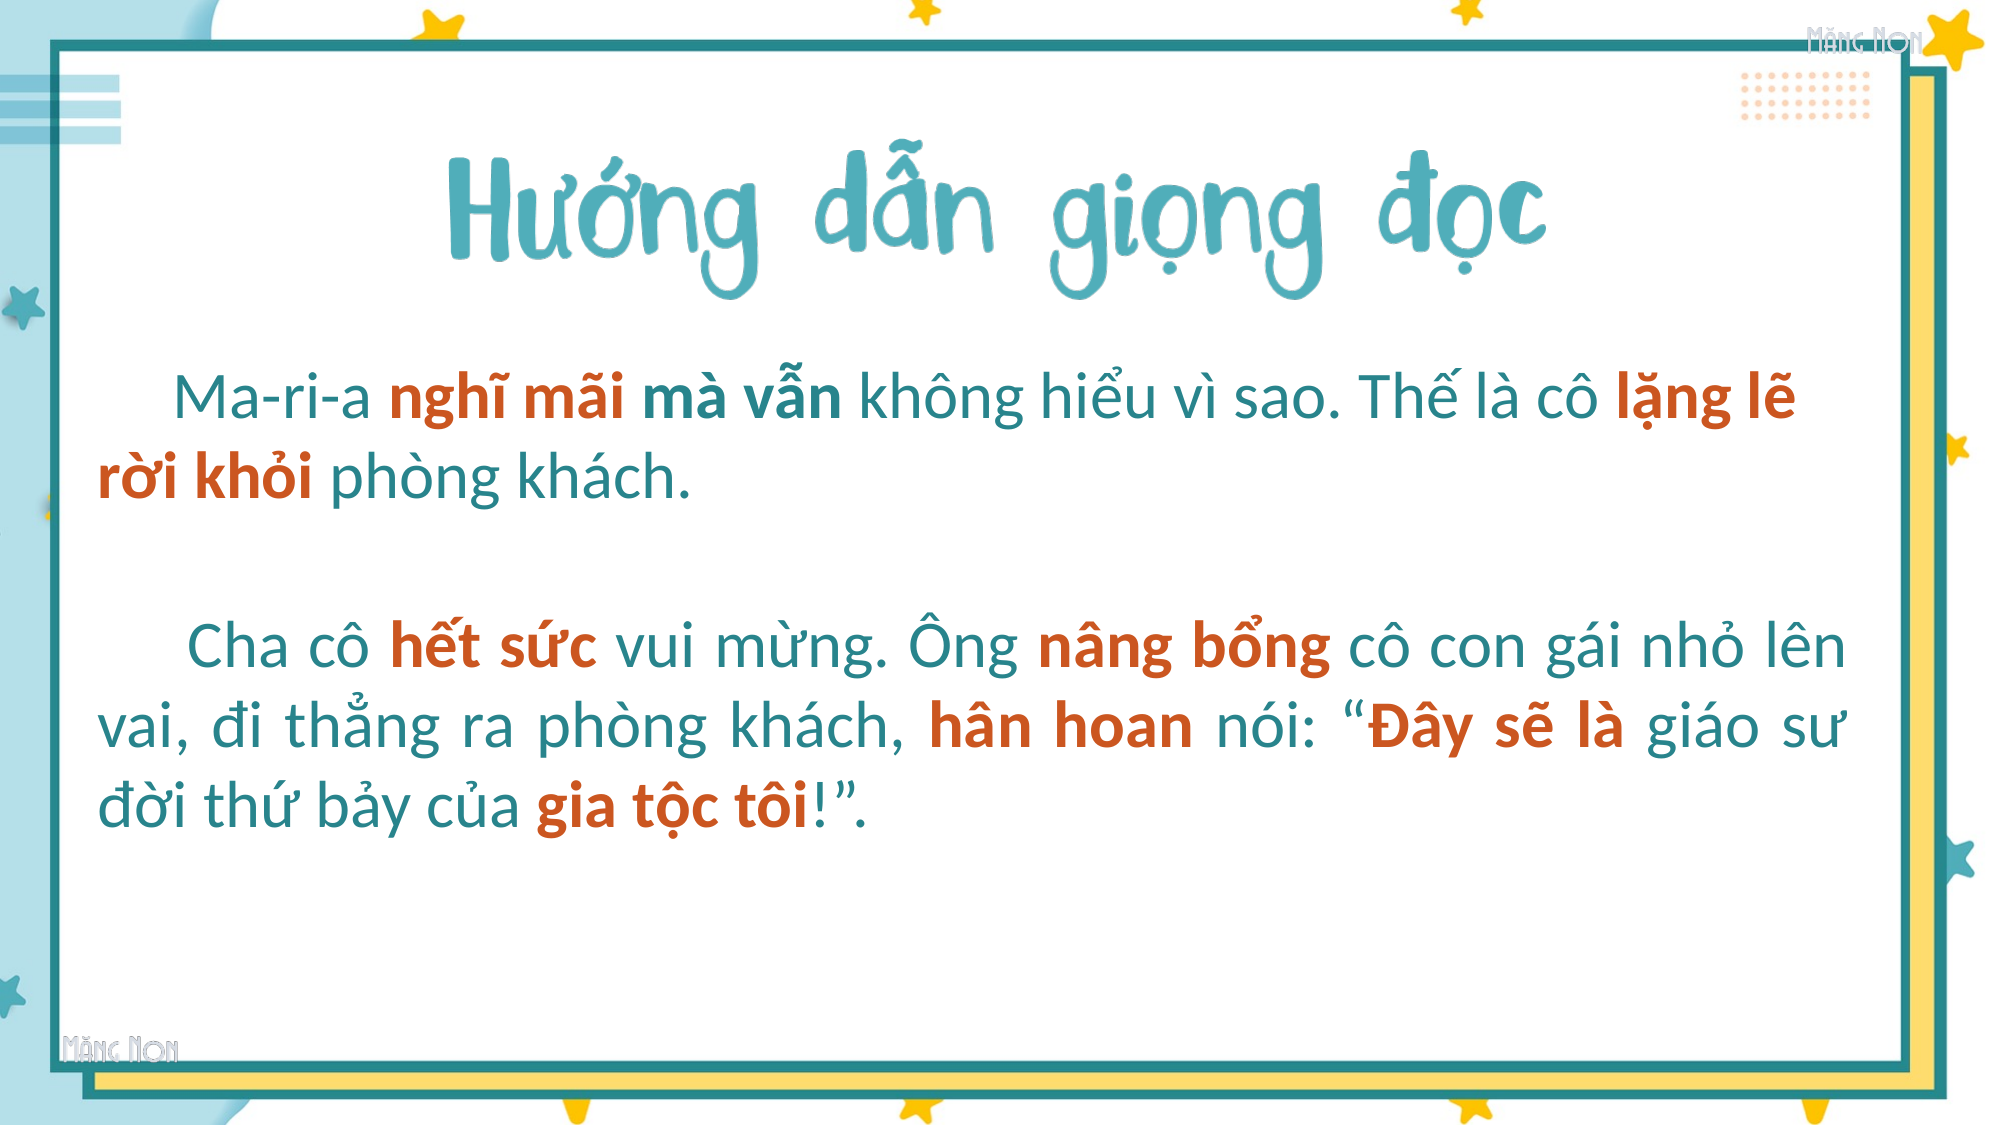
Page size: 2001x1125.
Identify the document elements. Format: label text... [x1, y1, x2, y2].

text_box Ma-ri-a nghĩ mãi mà vẫn không hiểu vì sao. Thế là cô lặng lẽ rời khỏi phòng khách. [82, 344, 1863, 570]
text_box Cha cô hết sức vui mừng. Ông nâng bổng cô con gái nhỏ lên vai, đi thẳng ra phòng khách, hân hoan nói: “Đây sẽ là giáo sư đời thứ bảy của gia tộc tôi!”. [82, 593, 1863, 848]
picture [0, 0, 2001, 1125]
